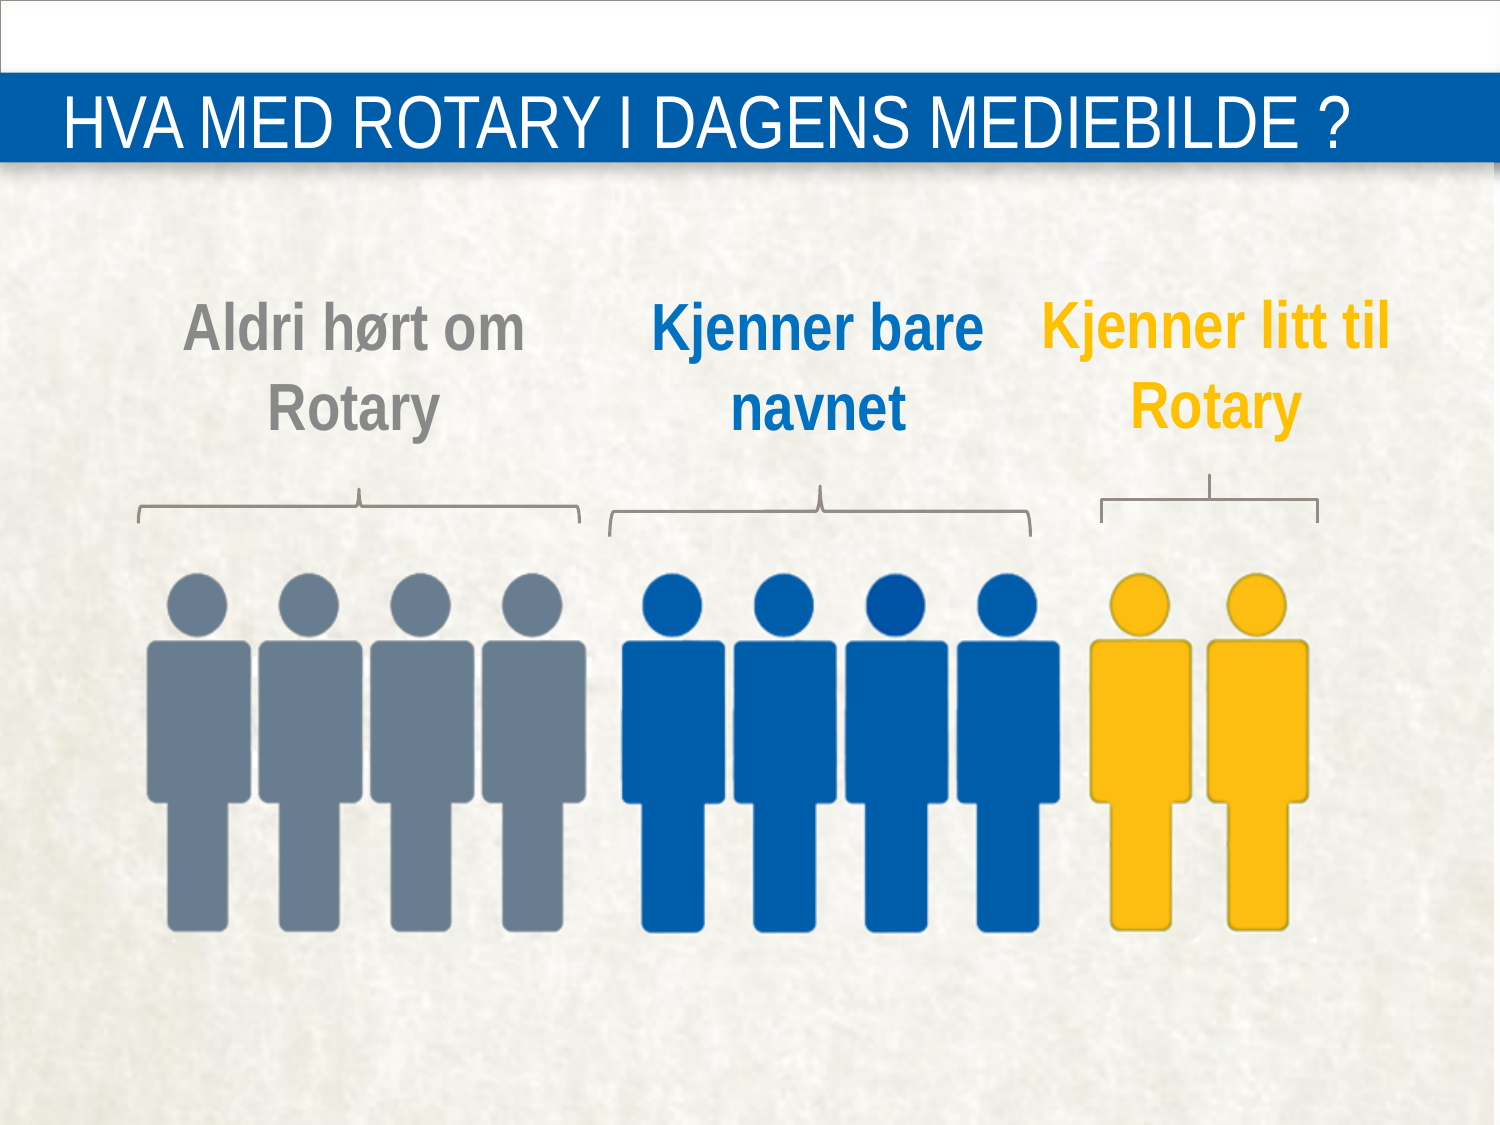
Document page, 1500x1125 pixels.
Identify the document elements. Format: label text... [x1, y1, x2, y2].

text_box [0, 162, 1494, 1125]
text_box [0, 72, 1500, 161]
title HVA MED ROTARY I DAGENS MEDIEBILDE ? [62, 75, 1500, 163]
